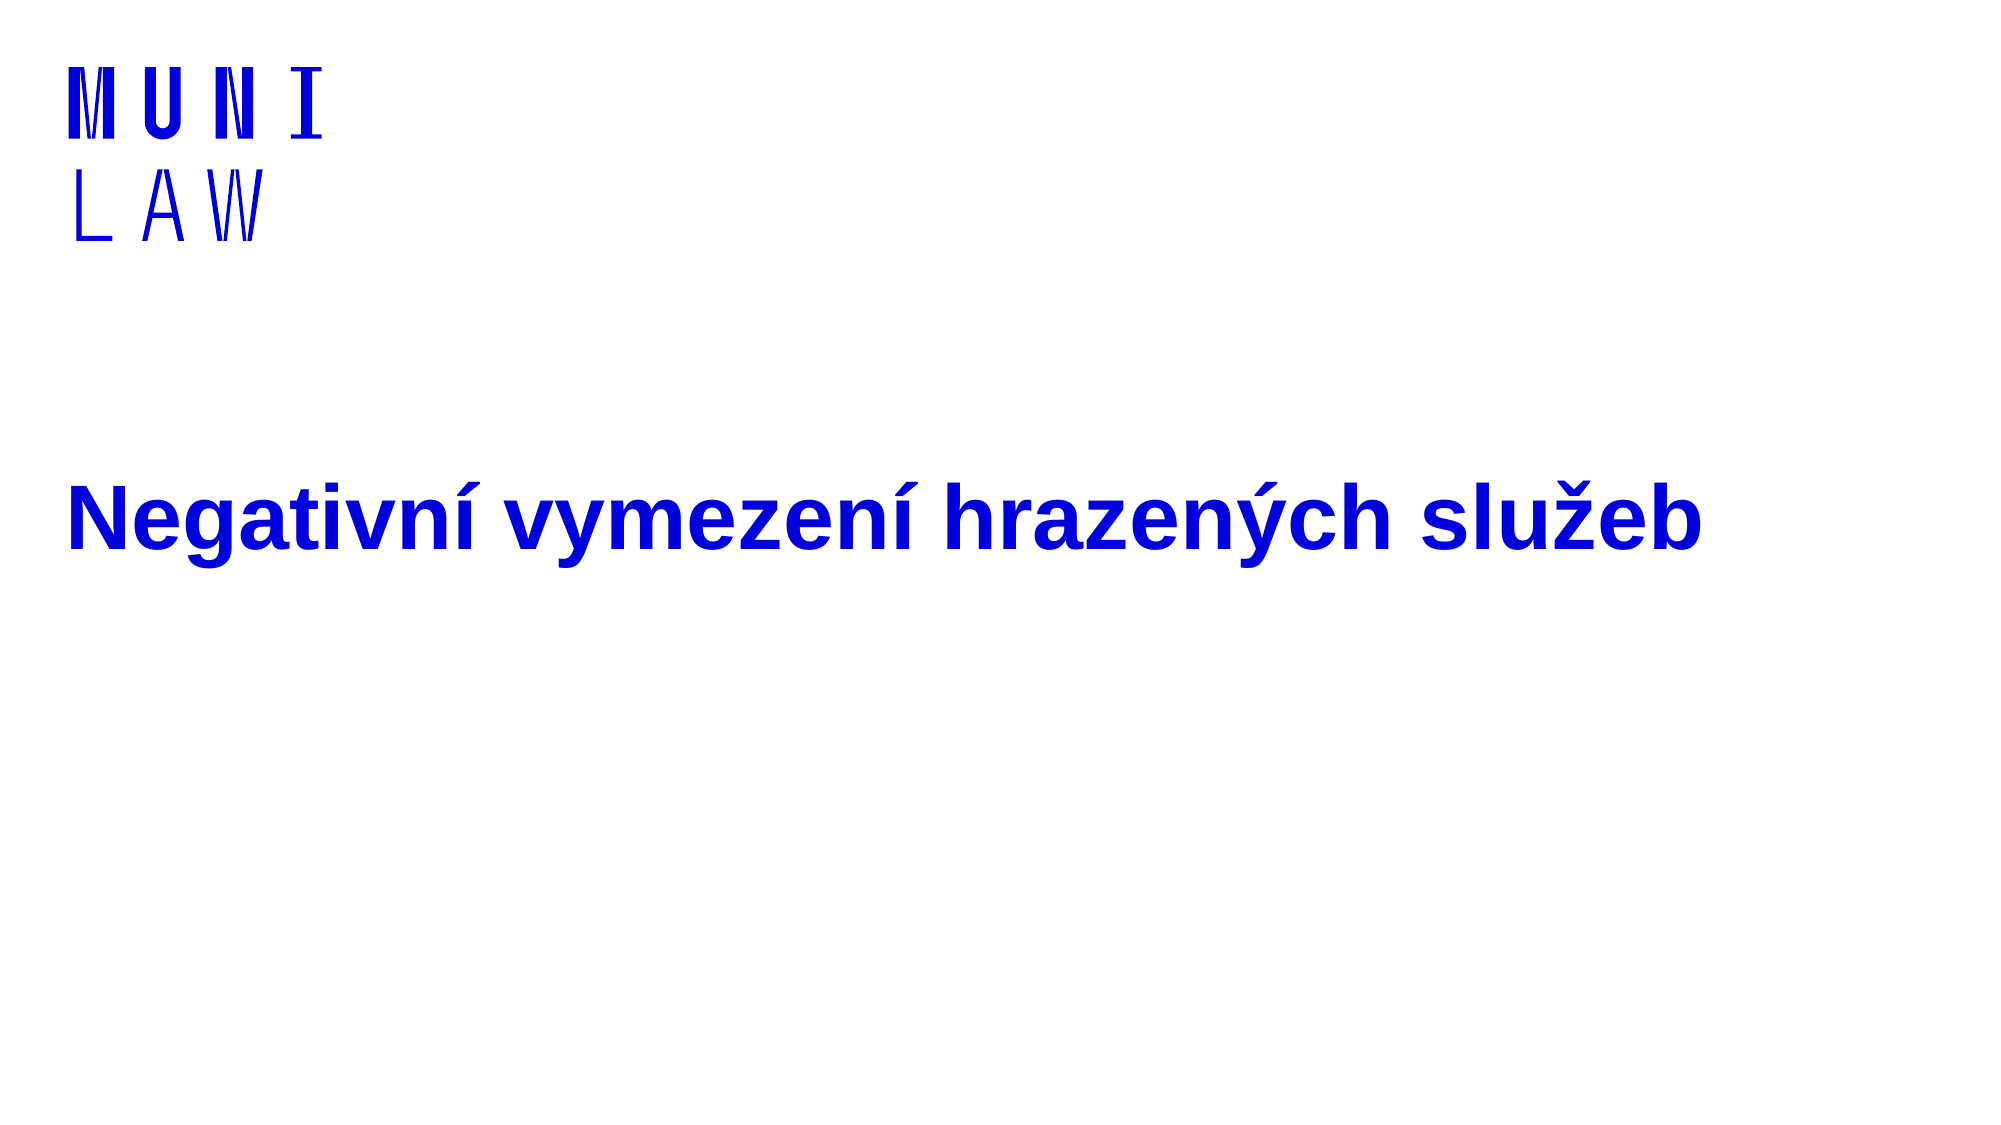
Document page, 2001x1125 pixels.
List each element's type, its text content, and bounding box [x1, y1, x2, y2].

title Negativní vymezení hrazených služeb [65, 475, 1930, 668]
